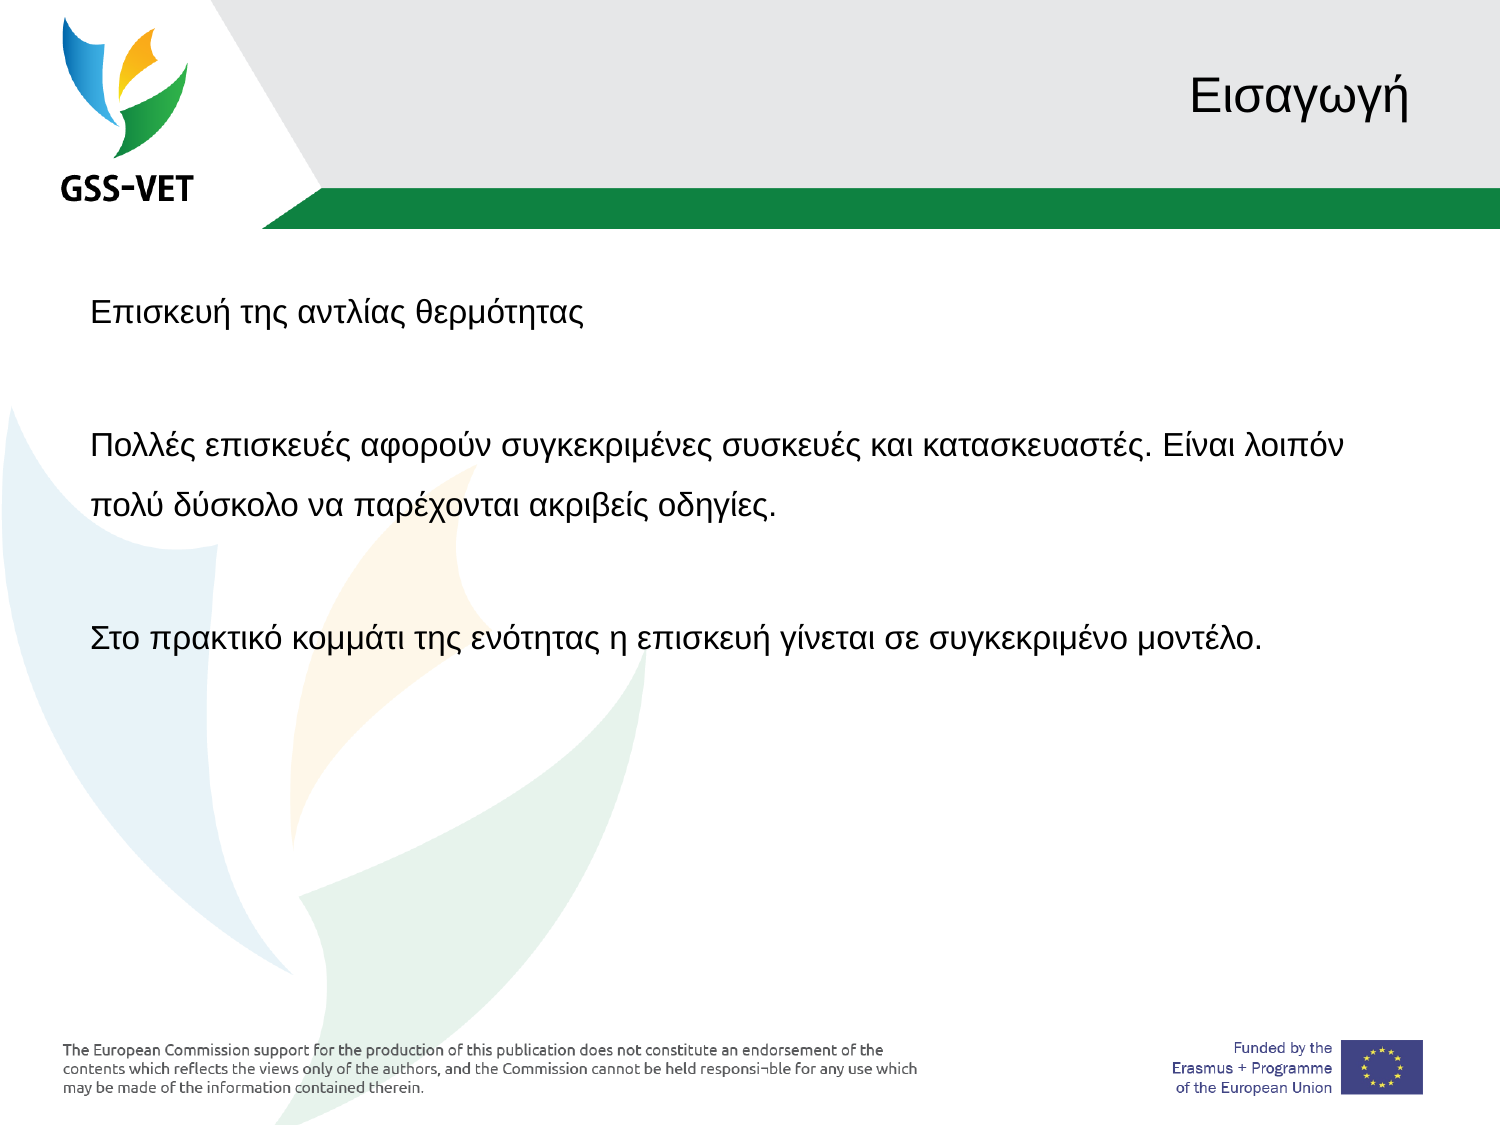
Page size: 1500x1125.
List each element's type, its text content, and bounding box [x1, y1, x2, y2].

title Εισαγωγή [324, 0, 1425, 185]
picture [0, 0, 1500, 1125]
list Επισκευή της αντλίας θερμότητας Πολλές επισκευές αφορούν συγκεκριμένες συσκευές και κατασκευαστές. Είναι λοιπόν πολύ δύσκολο να παρέχονται ακριβείς οδηγίες. Στο πρακτικό κομμάτι της ενότητας η επισκευή γίνεται σε συγκεκριμένο μοντέλο. [75, 262, 1425, 1005]
